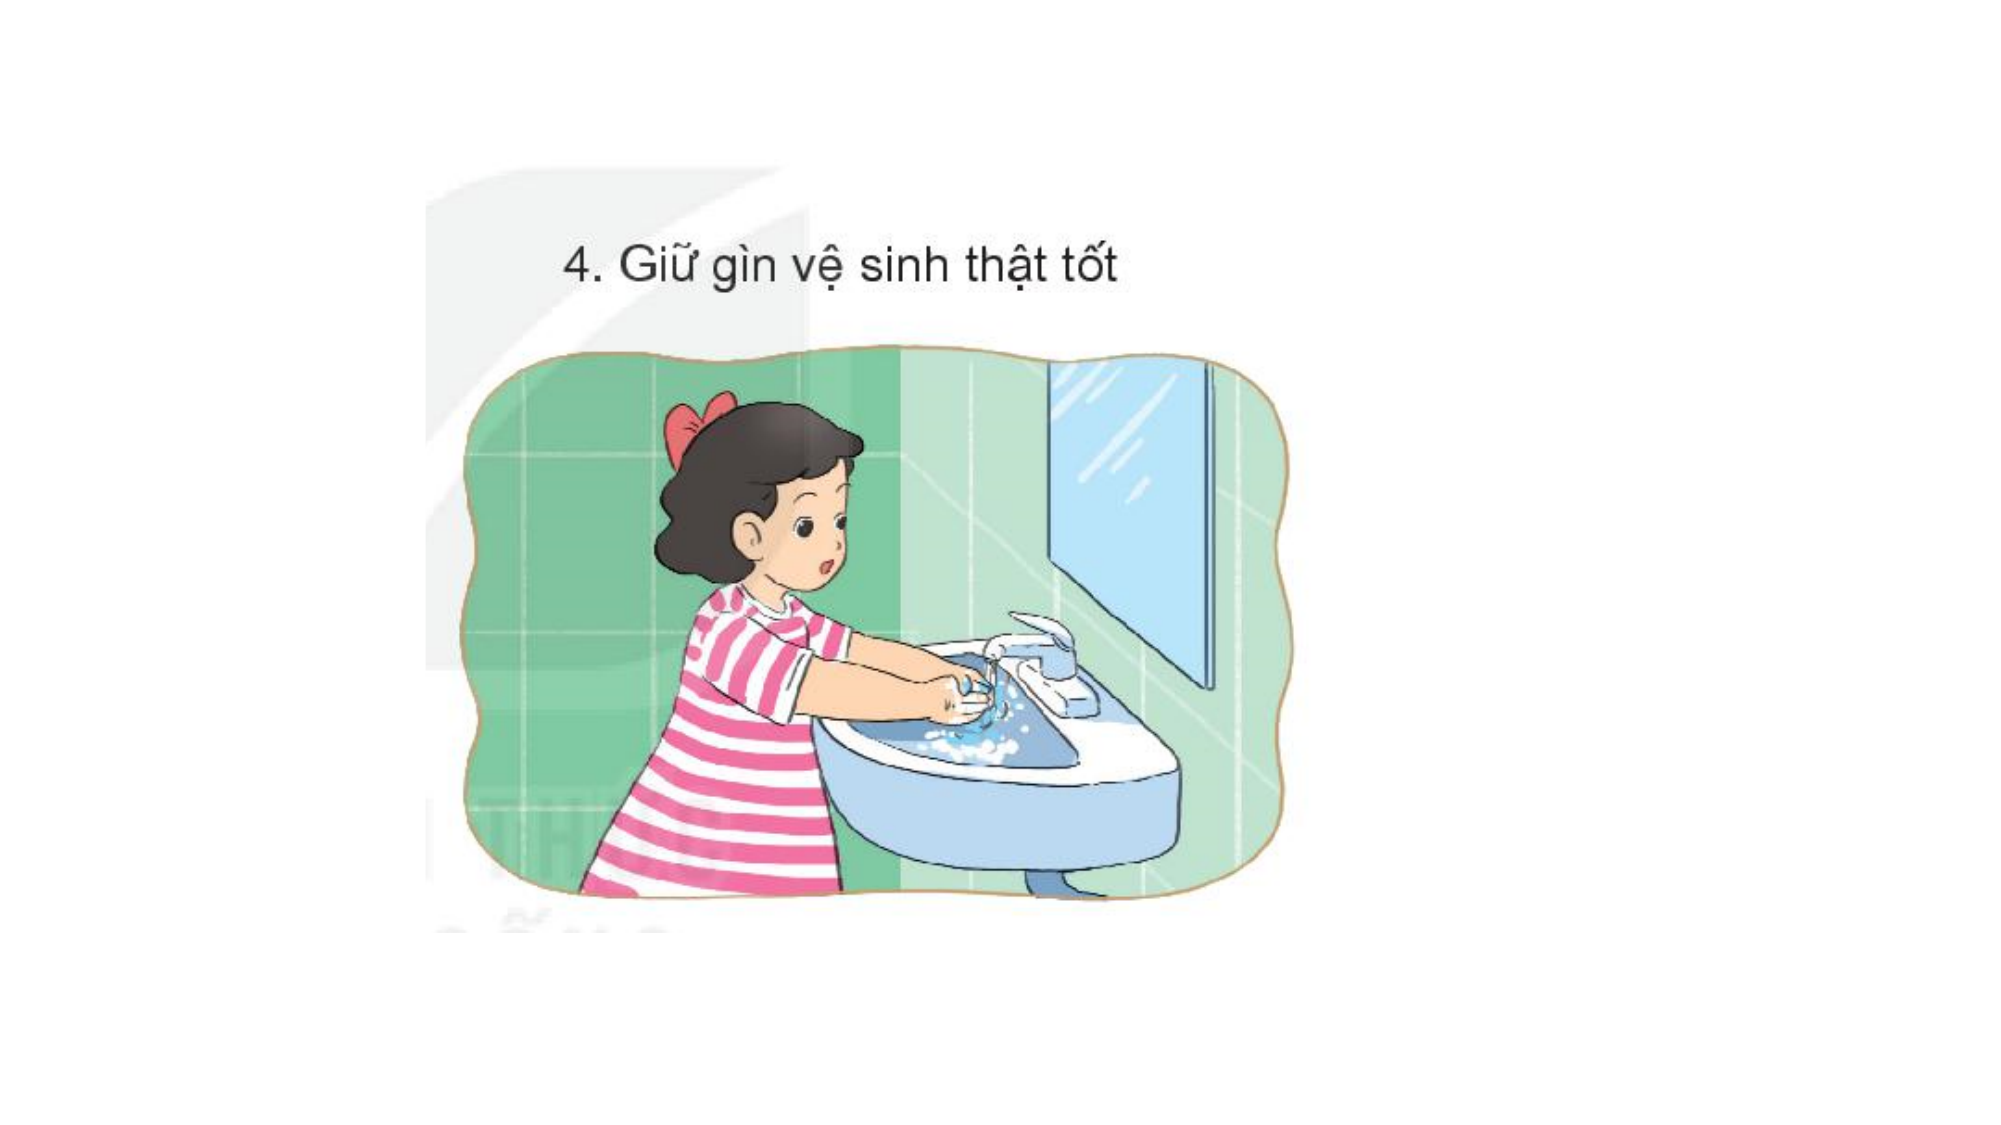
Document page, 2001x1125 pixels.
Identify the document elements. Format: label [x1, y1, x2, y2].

picture [425, 159, 1383, 933]
